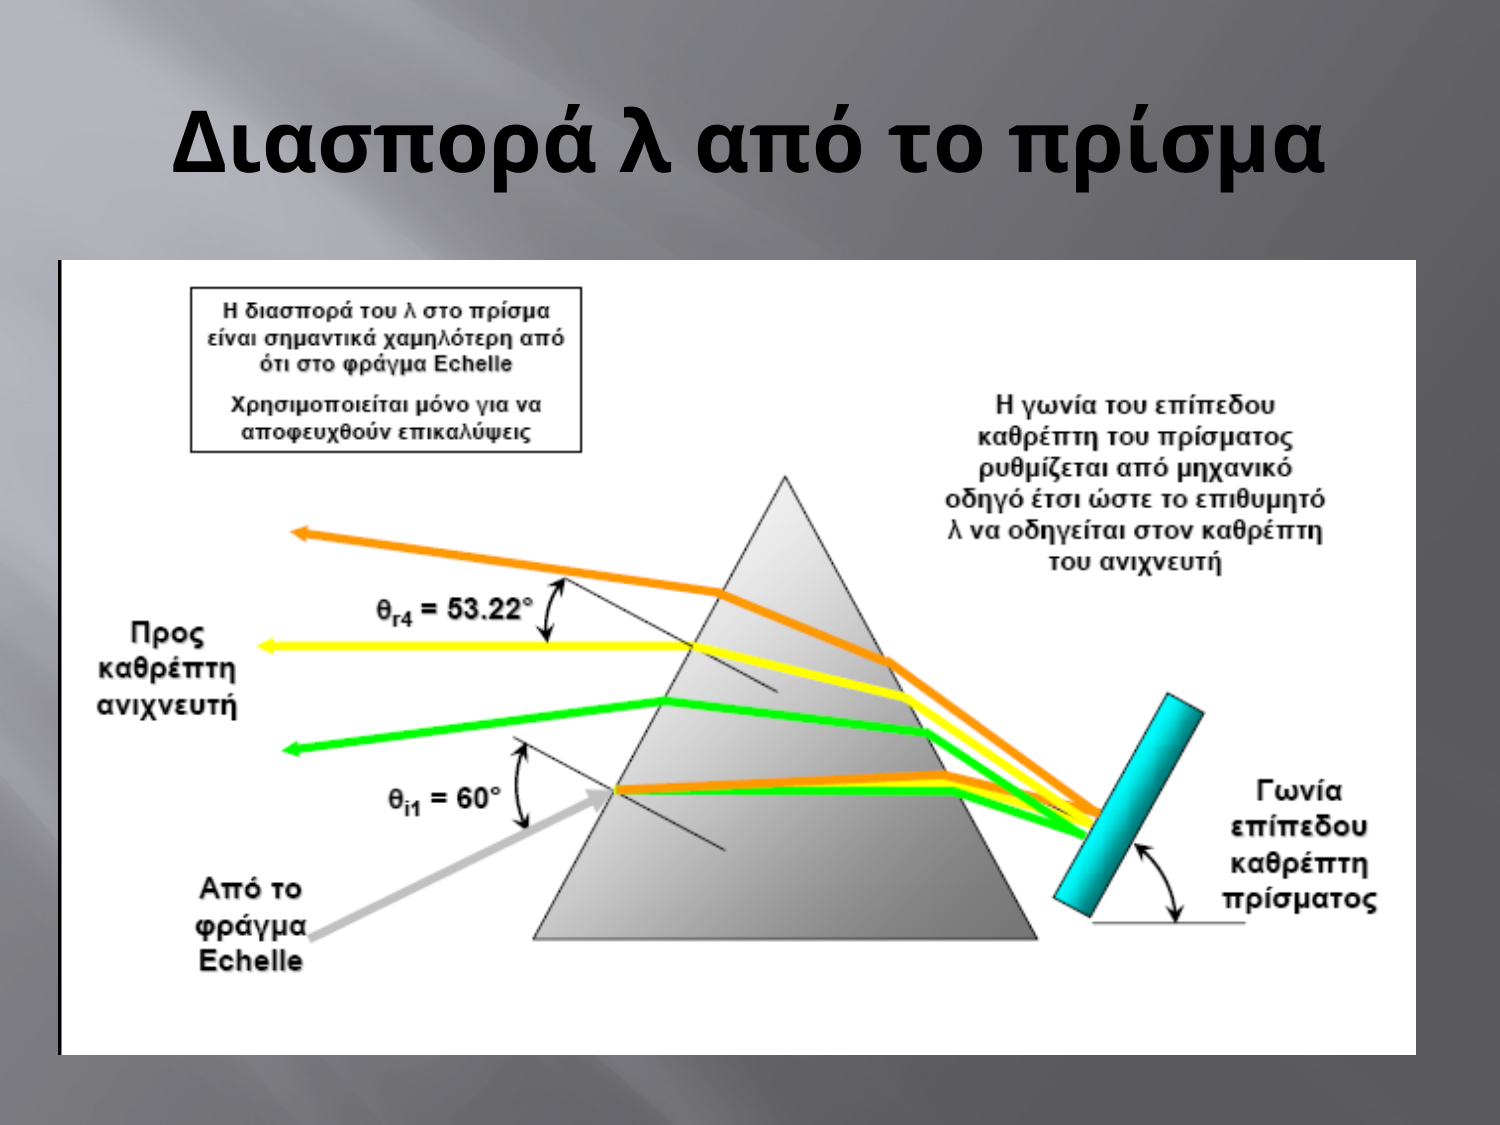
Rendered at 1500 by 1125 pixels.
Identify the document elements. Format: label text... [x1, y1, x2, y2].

title Διασπορά λ από το πρίσμα [75, 45, 1425, 233]
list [61, 263, 1414, 1053]
